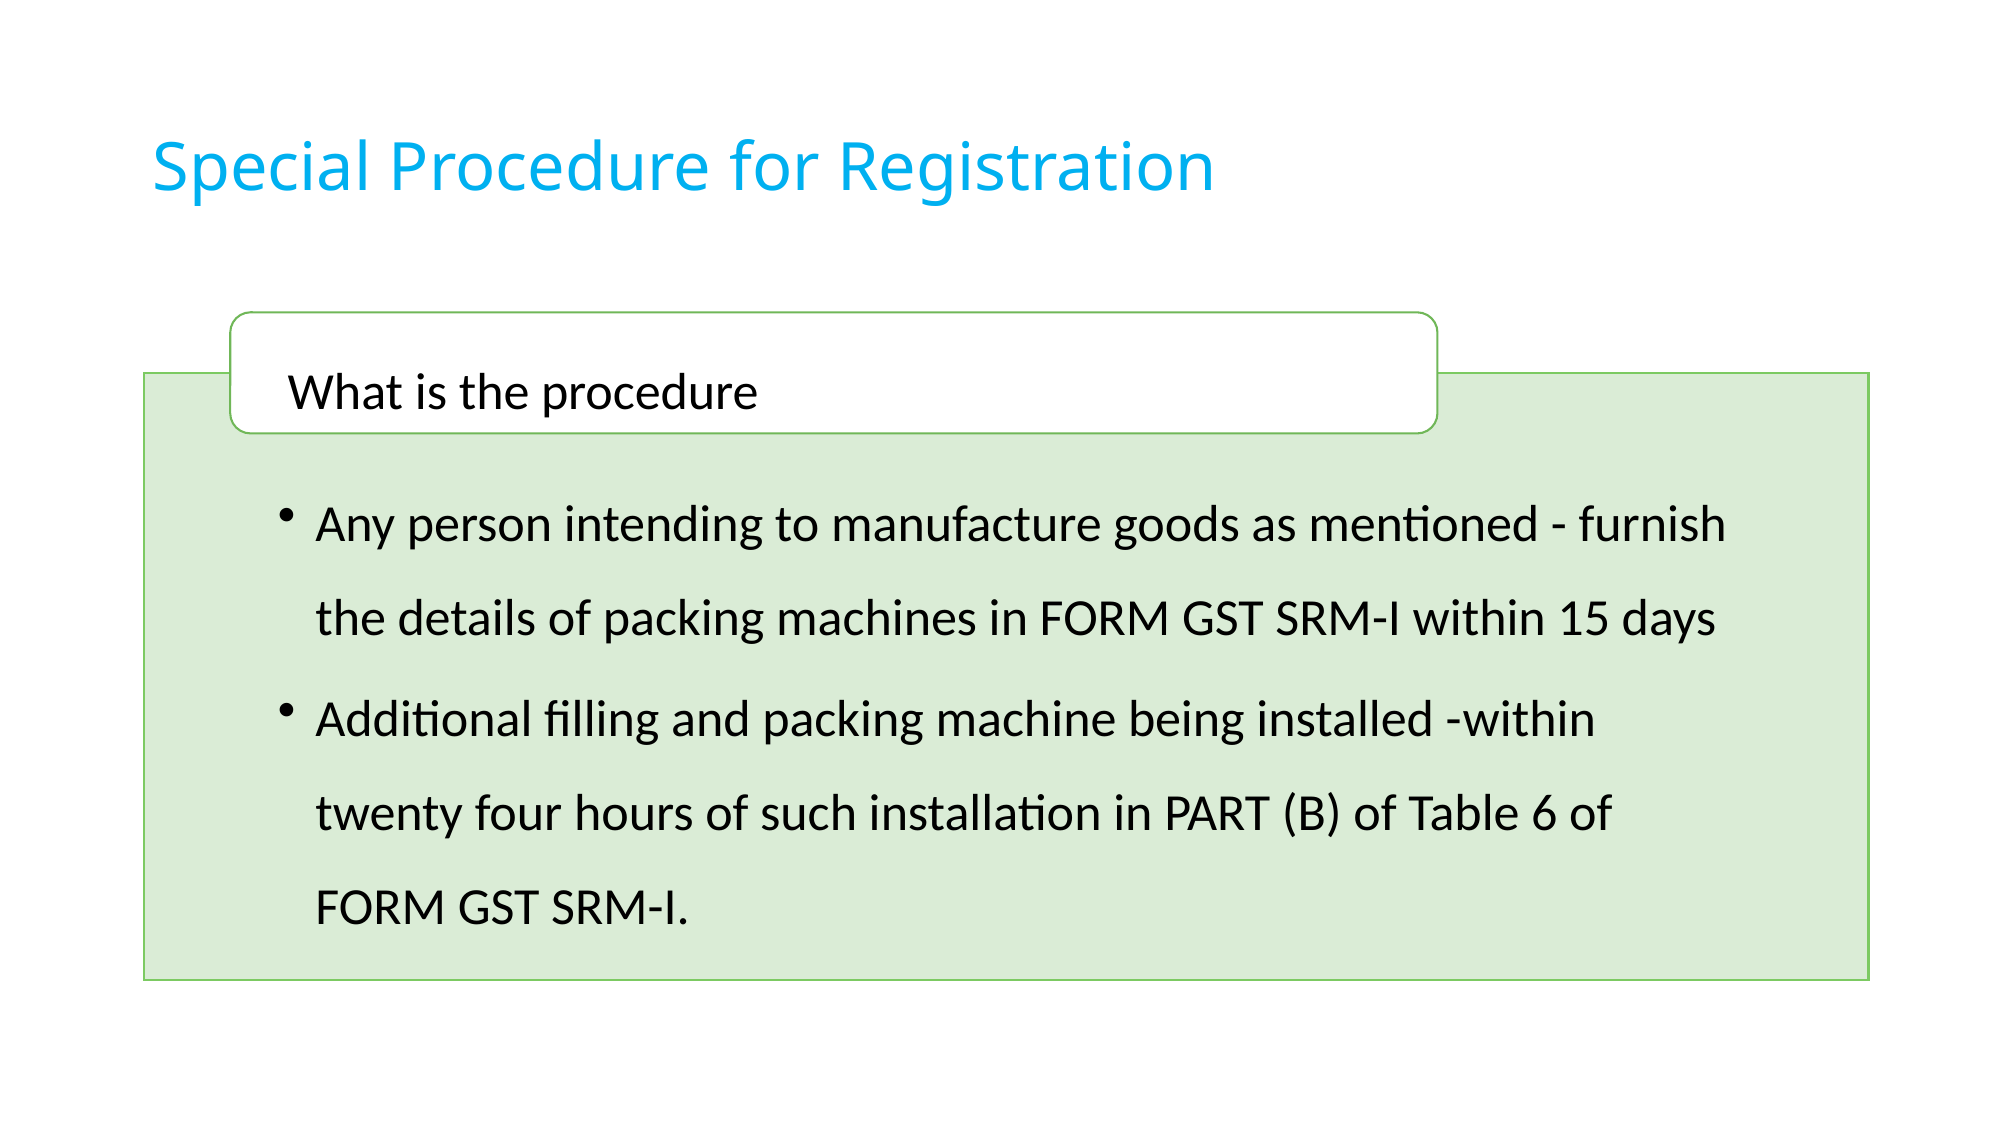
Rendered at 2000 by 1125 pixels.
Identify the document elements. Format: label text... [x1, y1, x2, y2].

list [144, 263, 1869, 1030]
title Special Procedure for Registration [137, 59, 1862, 278]
